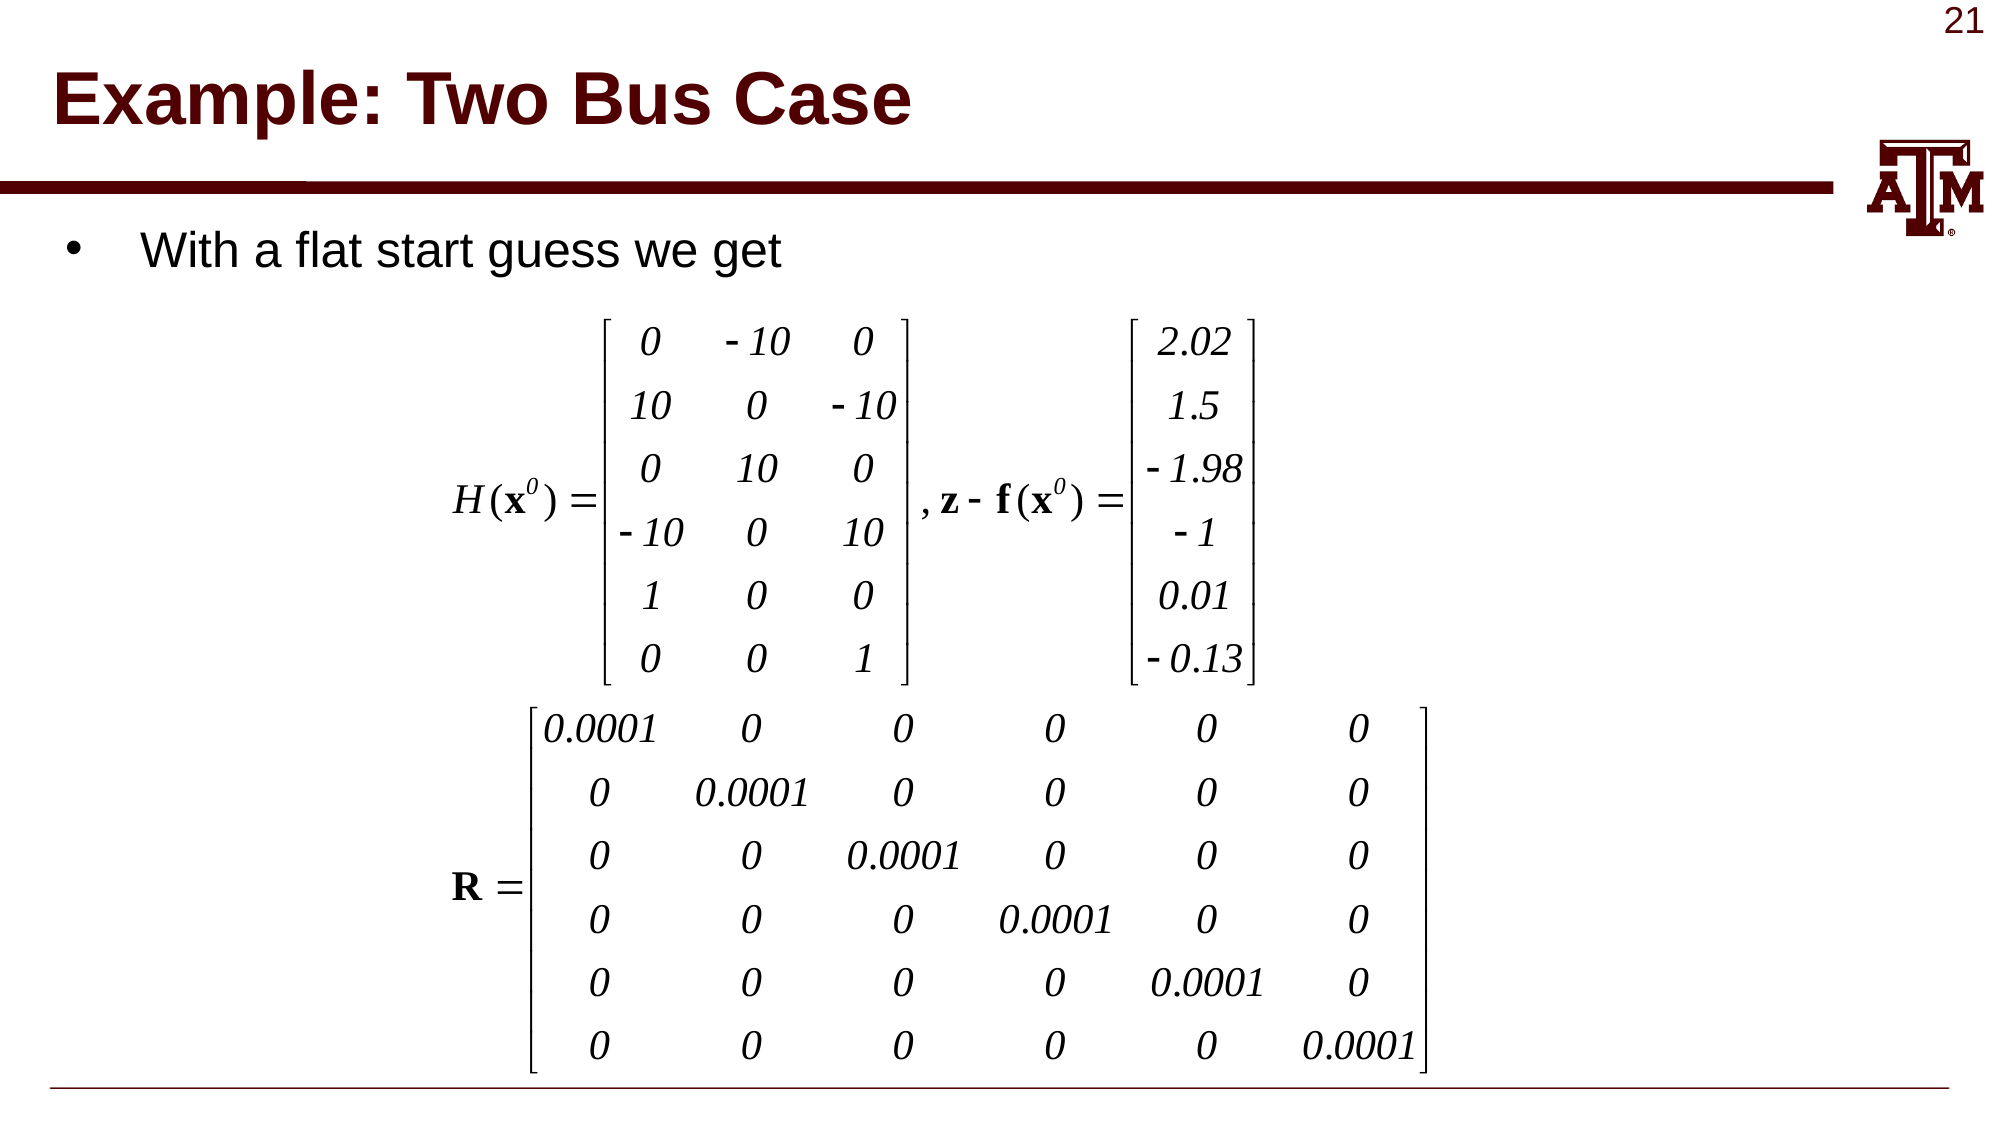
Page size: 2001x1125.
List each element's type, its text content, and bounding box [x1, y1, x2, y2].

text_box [445, 312, 1443, 1081]
list With a flat start guess we get [49, 209, 1711, 351]
title Example: Two Bus Case [37, 12, 1851, 188]
picture [1850, 112, 2000, 263]
